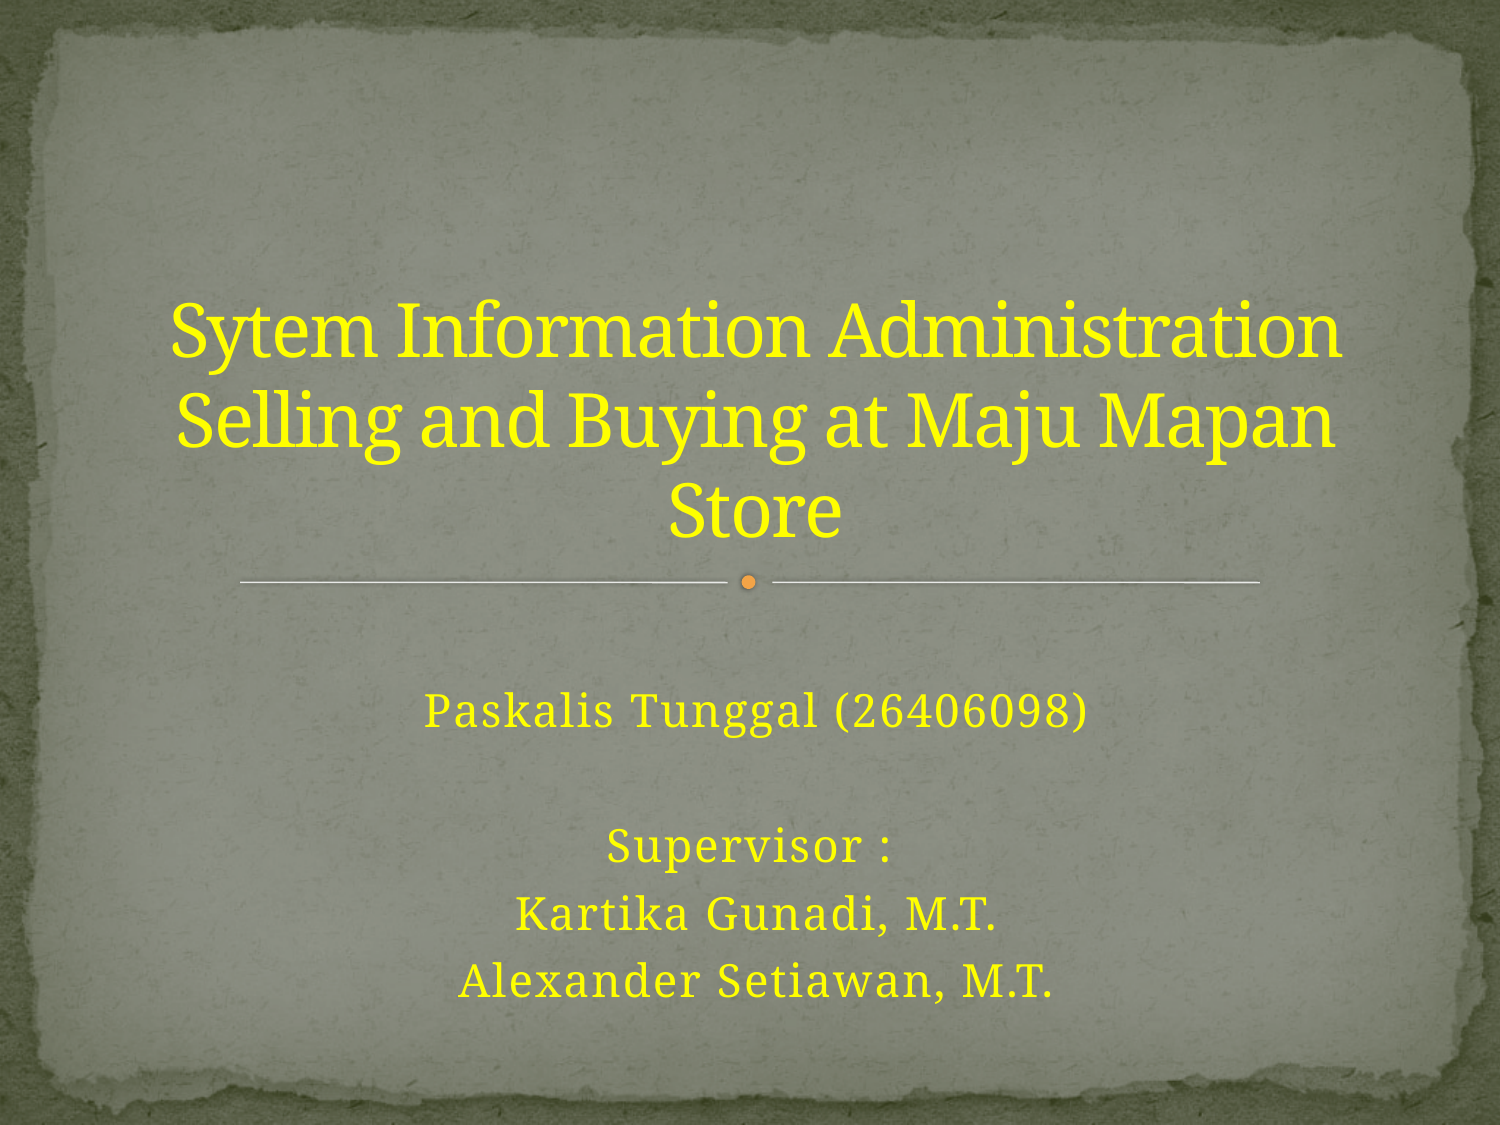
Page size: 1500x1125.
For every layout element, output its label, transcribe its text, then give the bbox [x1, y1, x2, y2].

subtitle Paskalis Tunggal (26406098) Supervisor : Kartika Gunadi, M.T. Alexander Setiawan, M.T. [74, 606, 1438, 795]
title Sytem Information Administration Selling and Buying at Maju Mapan Store [74, 235, 1438, 561]
